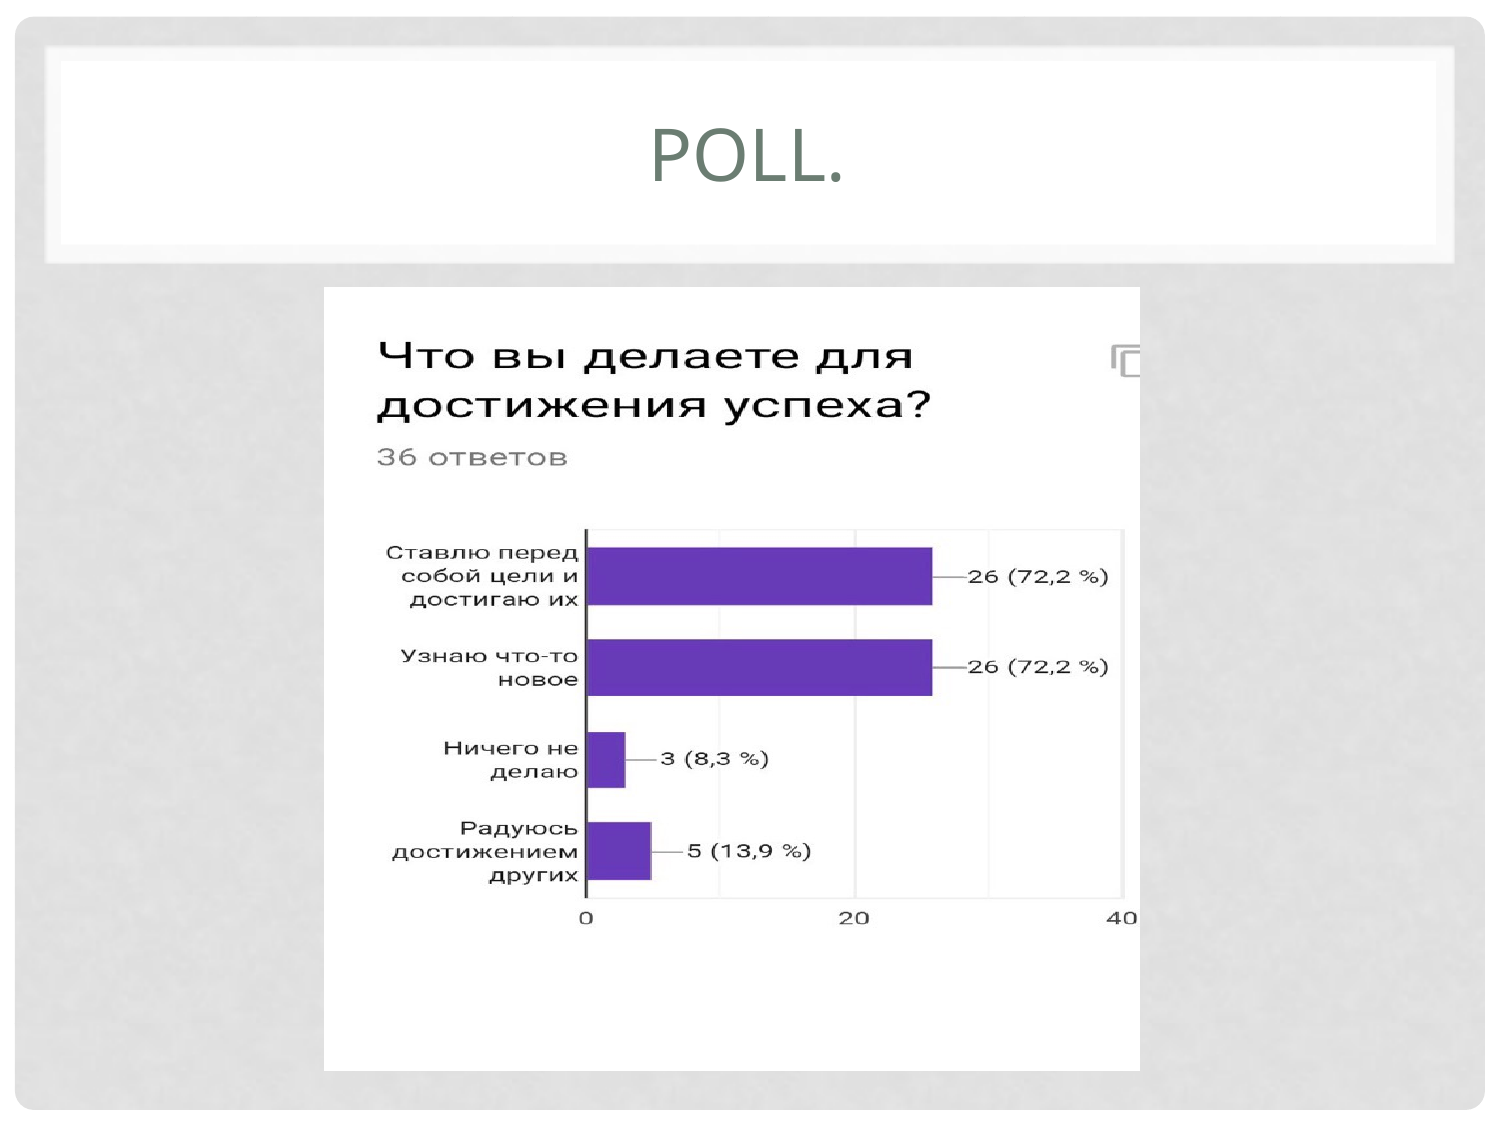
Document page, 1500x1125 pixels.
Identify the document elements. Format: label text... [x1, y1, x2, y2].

title Poll. [69, 66, 1425, 238]
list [324, 287, 1140, 1071]
